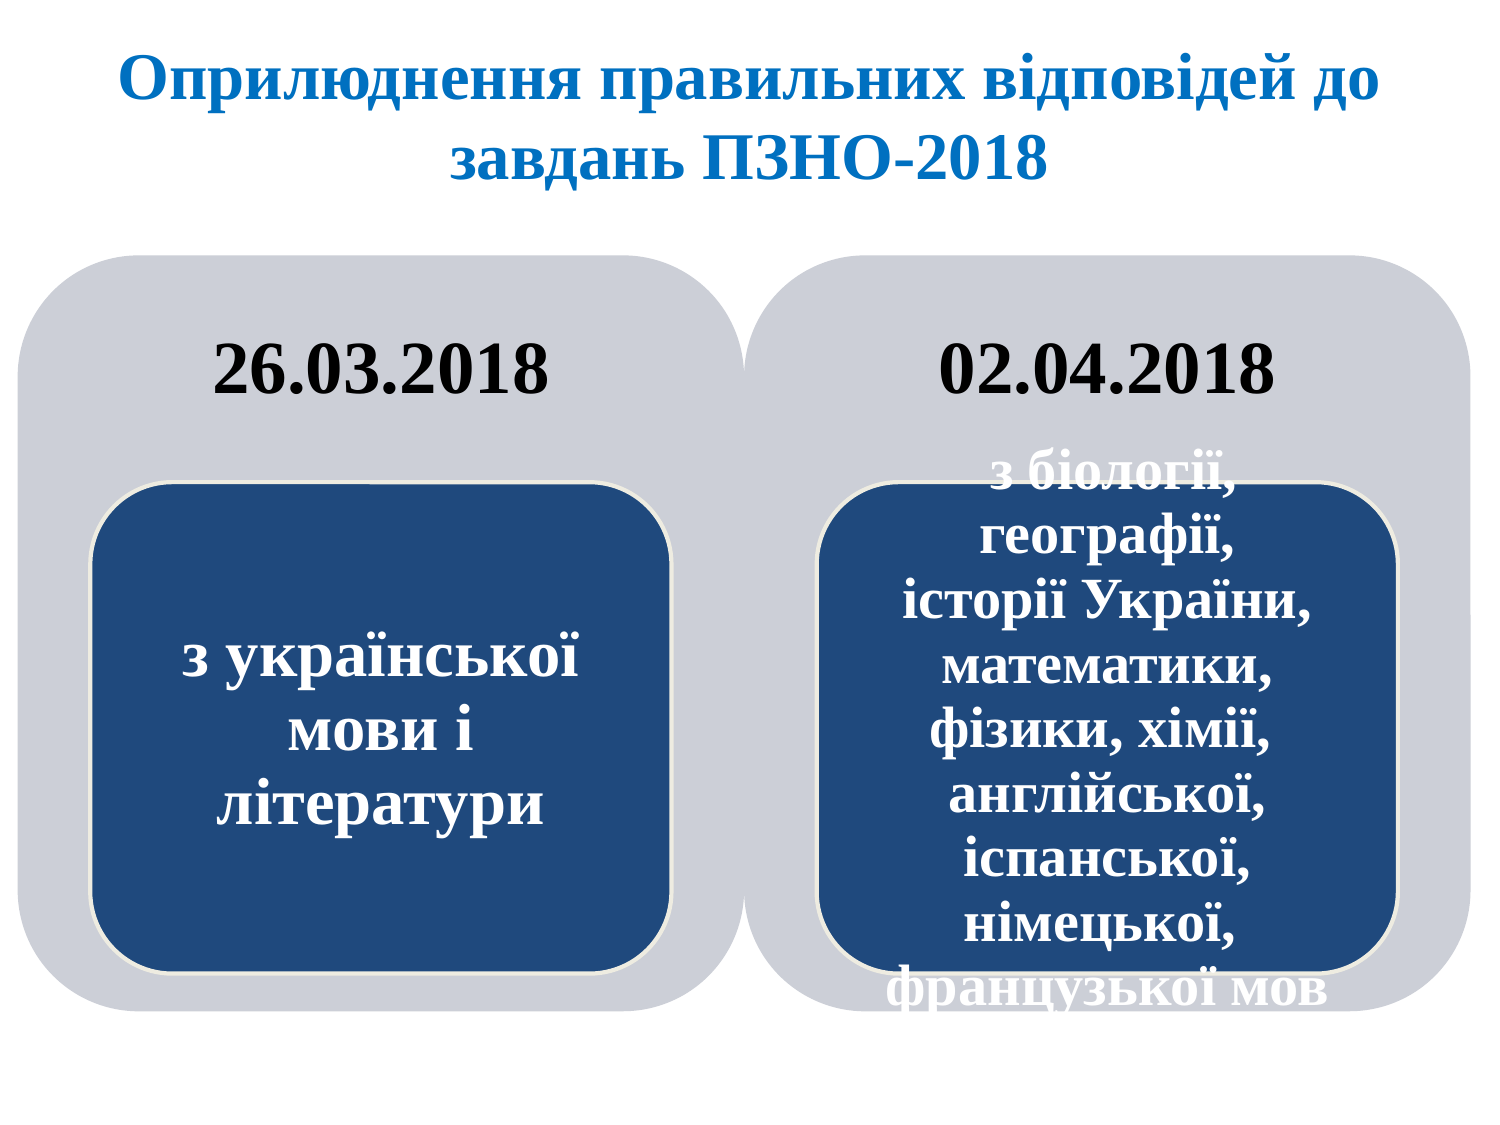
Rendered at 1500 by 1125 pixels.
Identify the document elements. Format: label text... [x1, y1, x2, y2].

title Оприлюднення правильних відповідей до завдань ПЗНО-2018 [17, 19, 1483, 207]
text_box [17, 255, 1471, 1012]
